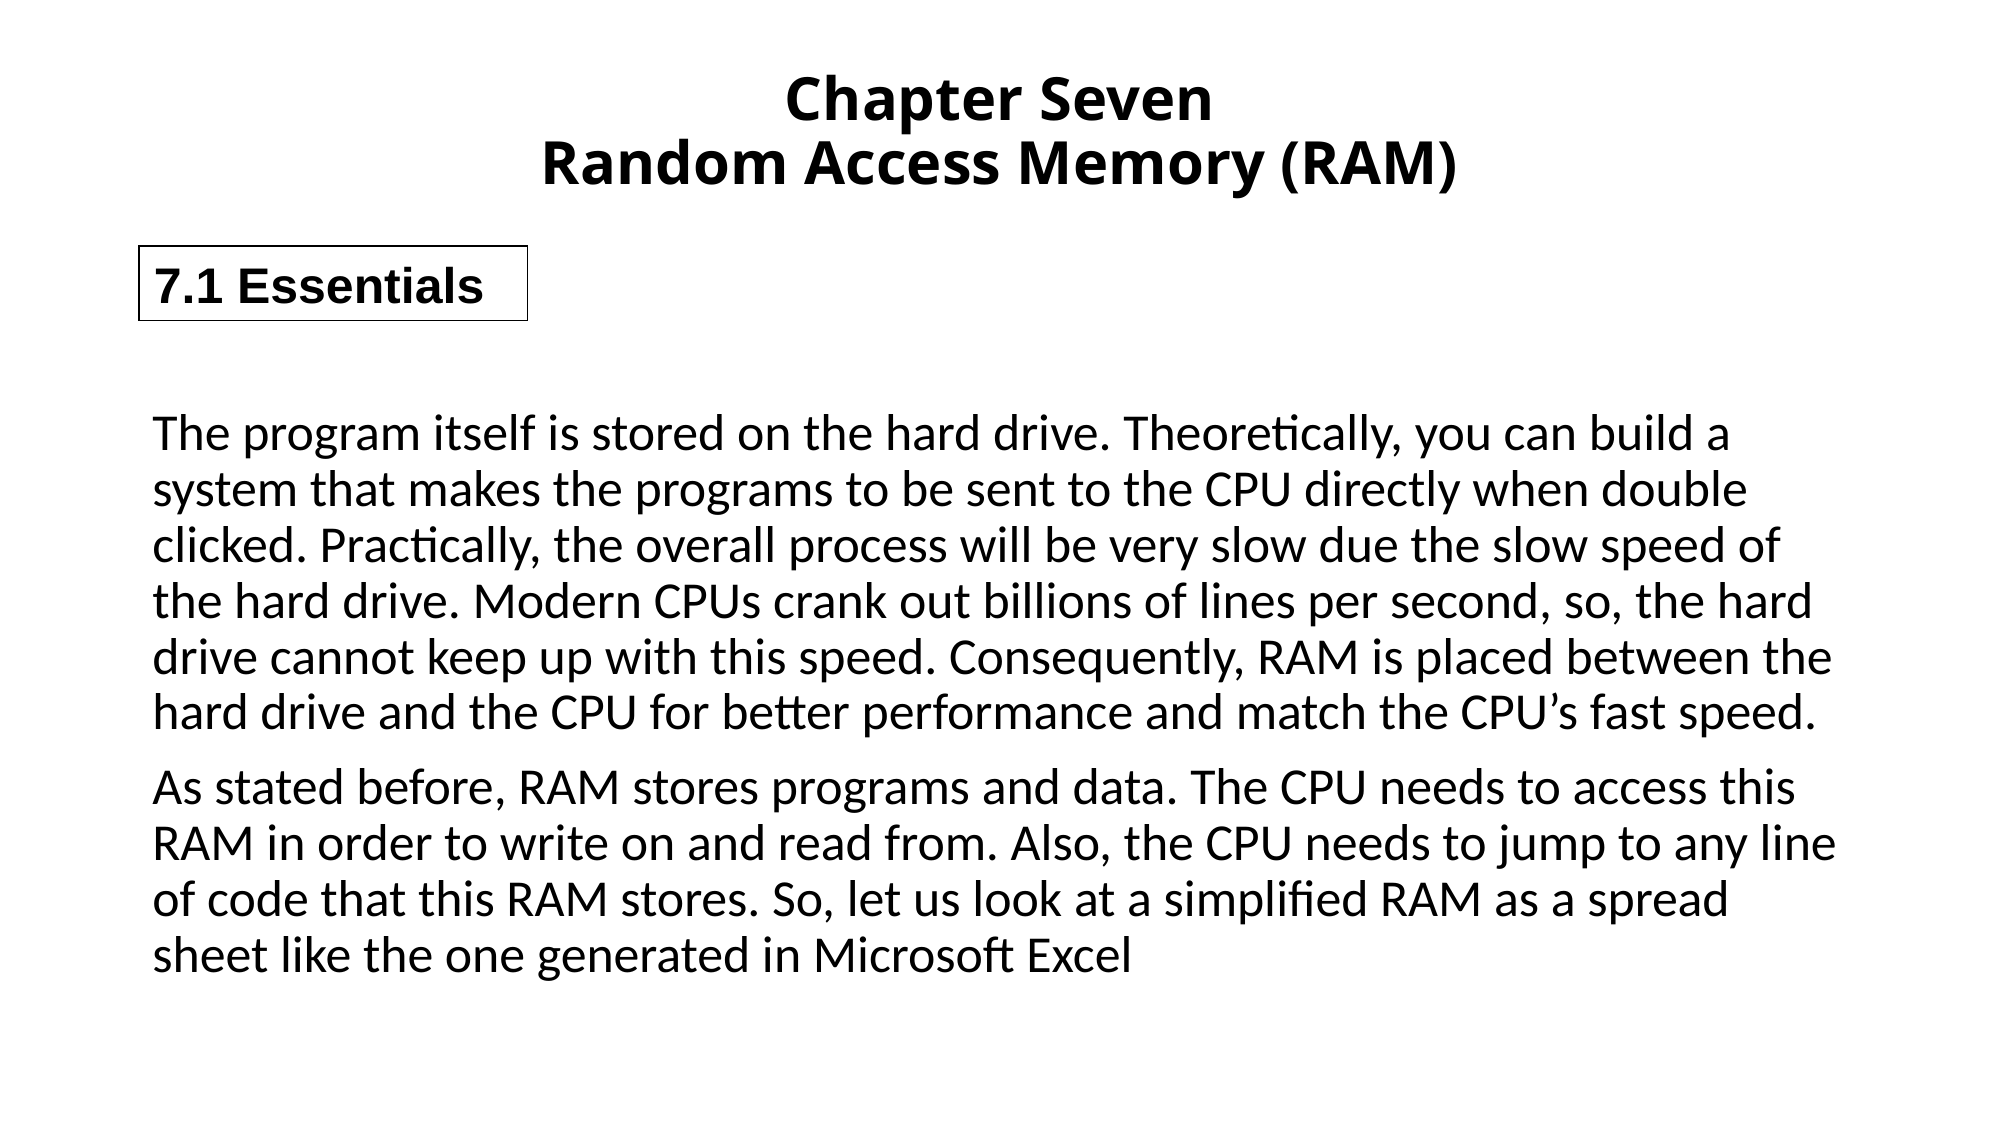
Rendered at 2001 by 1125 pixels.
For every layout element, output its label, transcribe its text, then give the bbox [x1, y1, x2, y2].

text_box 7.1 Essentials [139, 246, 528, 321]
list The program itself is stored on the hard drive. Theoretically, you can build a system that makes the programs to be sent to the CPU directly when double clicked. Practically, the overall process will be very slow due the slow speed of the hard drive. Modern CPUs crank out billions of lines per second, so, the hard drive cannot keep up with this speed. Consequently, RAM is placed between the hard drive and the CPU for better performance and match the CPU’s fast speed. As stated before, RAM stores programs and data. The CPU needs to access this RAM in order to write on and read from. Also, the CPU needs to jump to any line of code that this RAM stores. So, let us look at a simplified RAM as a spread sheet like the one generated in Microsoft Excel [137, 398, 1863, 1014]
title Chapter Seven Random Access Memory (RAM) [137, 59, 1863, 278]
